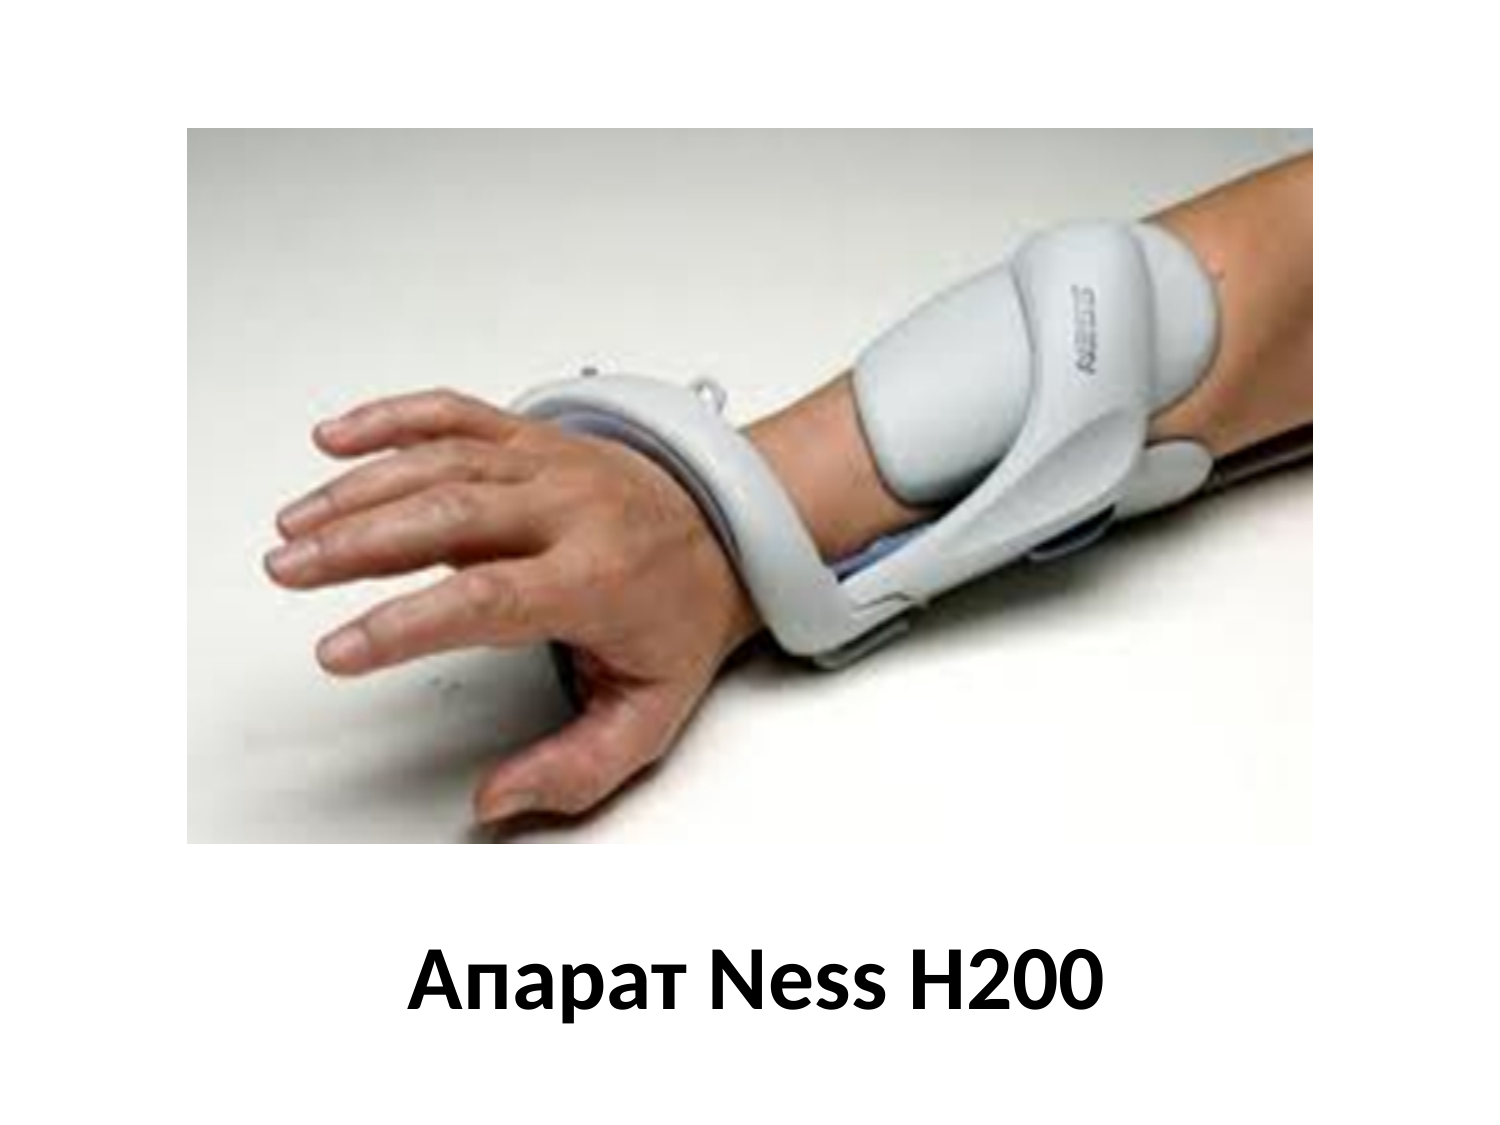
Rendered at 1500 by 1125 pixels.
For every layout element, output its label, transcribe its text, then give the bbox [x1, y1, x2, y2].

title Апарат Ness H200 [82, 878, 1432, 1067]
picture [187, 128, 1313, 844]
